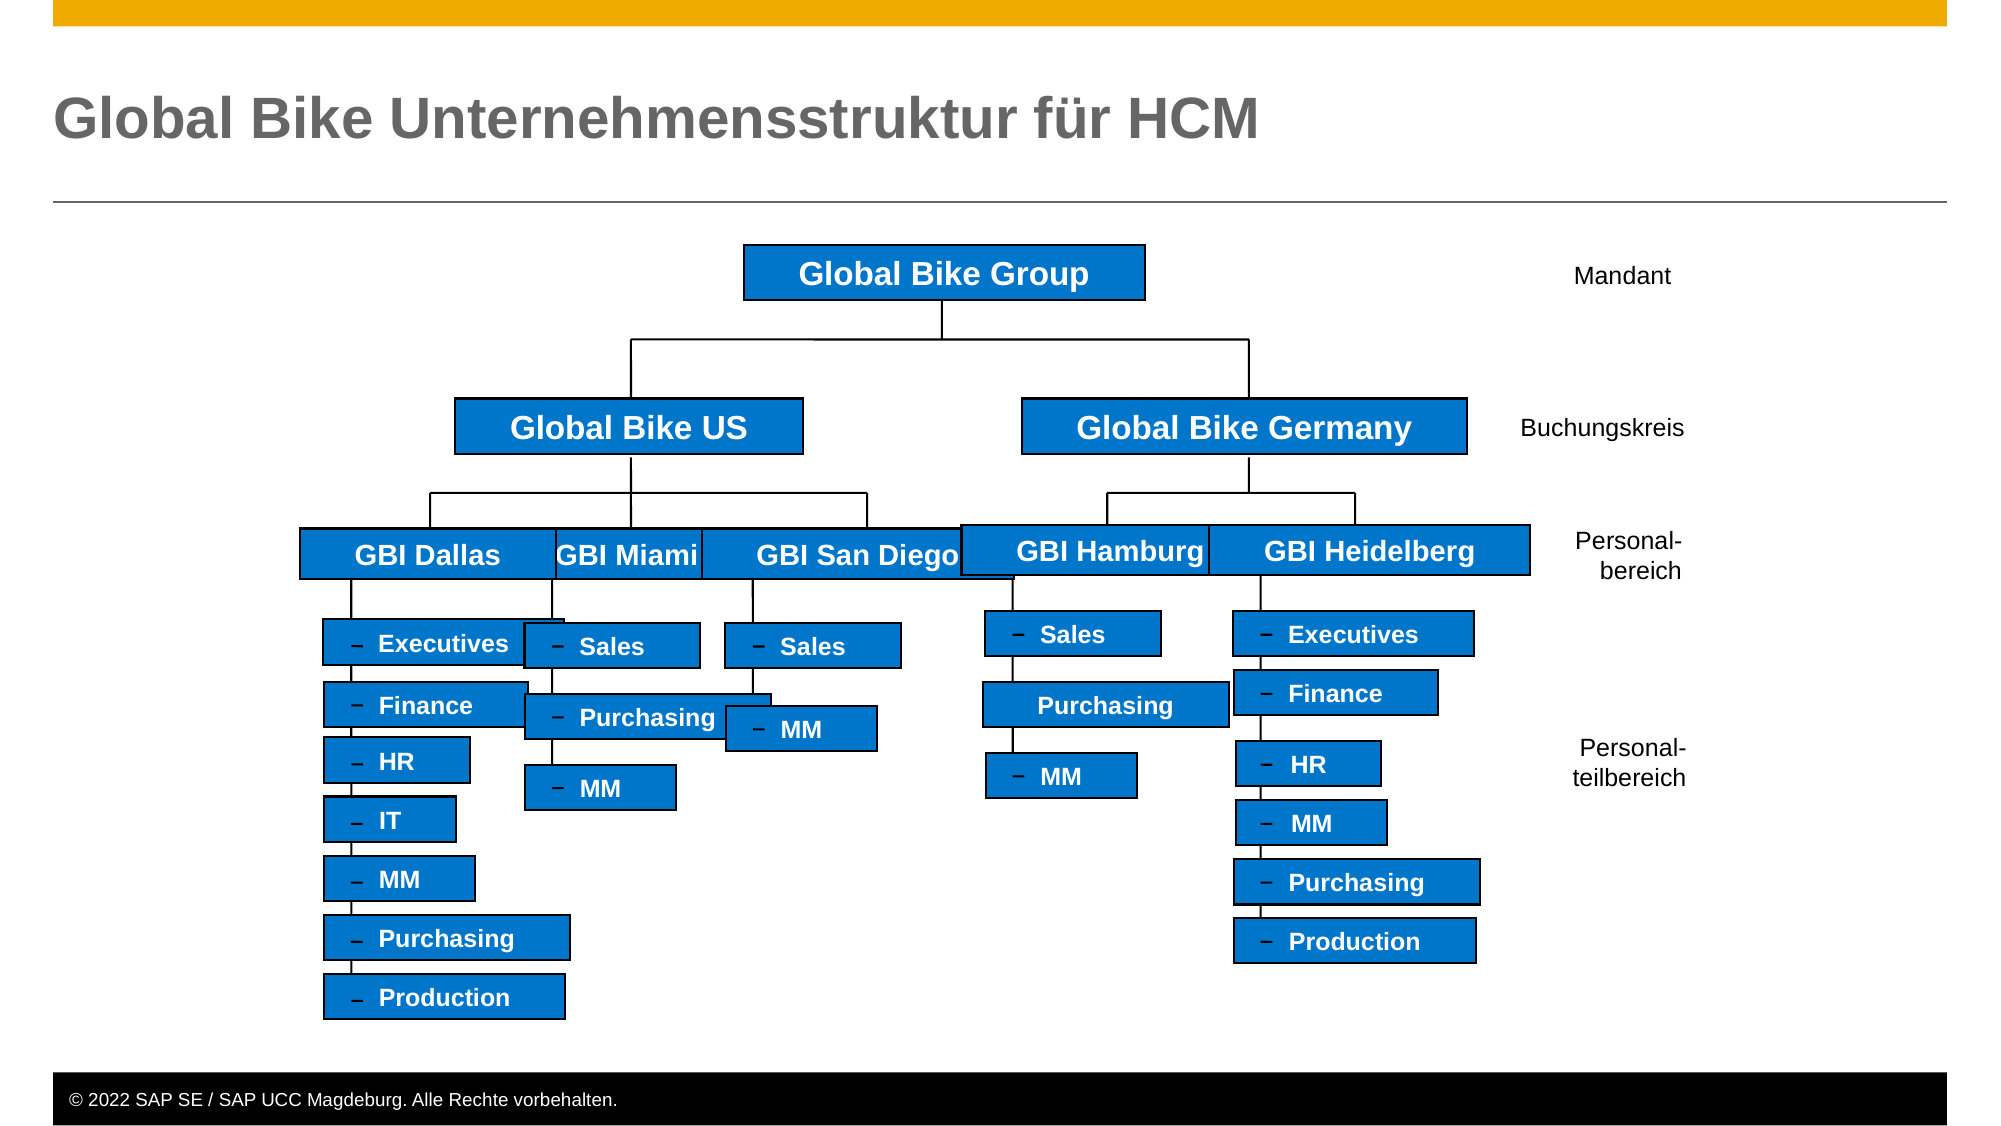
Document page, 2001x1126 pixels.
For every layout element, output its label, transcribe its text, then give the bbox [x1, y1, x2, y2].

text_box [338, 244, 1662, 1020]
title Global Bike Unternehmensstruktur für HCM [53, 53, 1947, 178]
